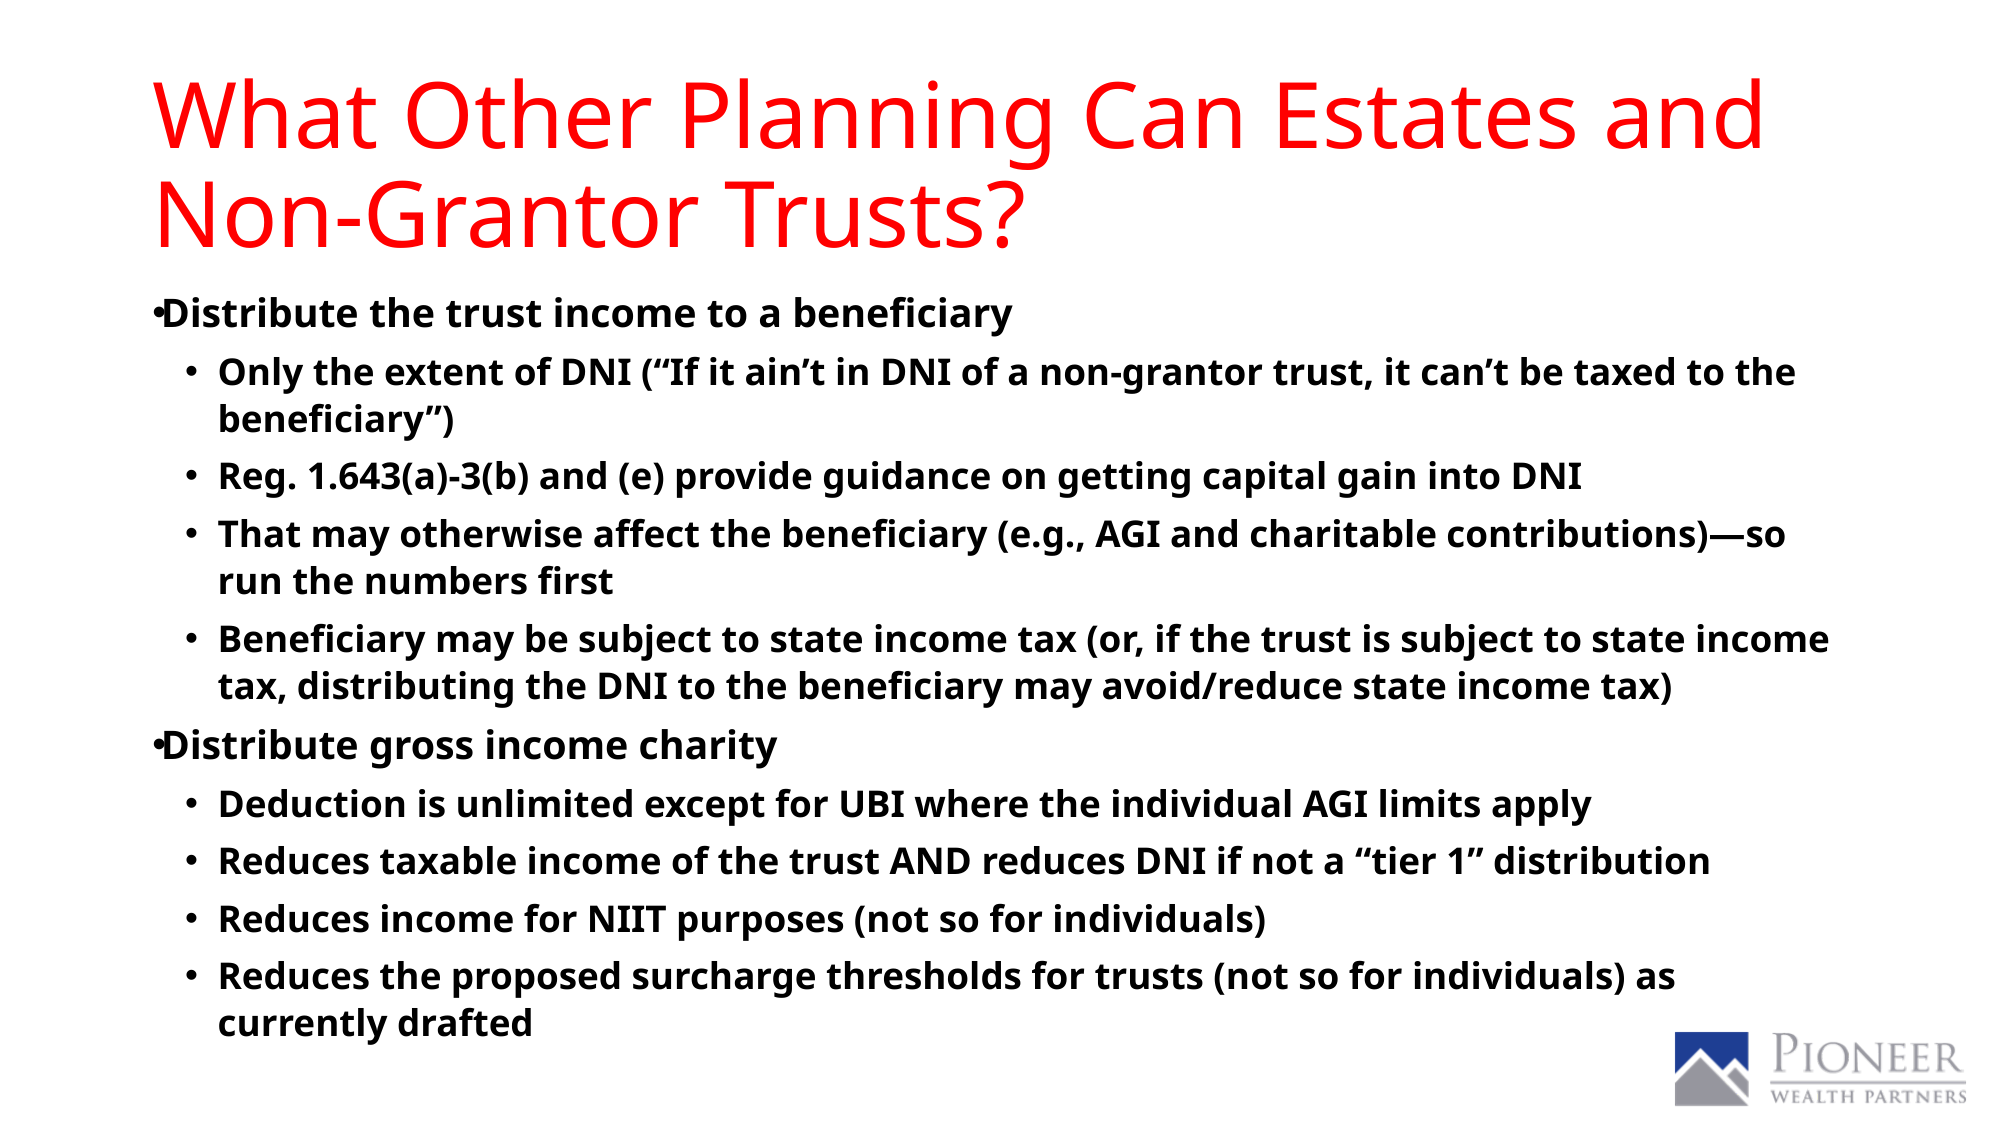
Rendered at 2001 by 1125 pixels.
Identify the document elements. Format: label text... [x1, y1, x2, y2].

title What Other Planning Can Estates and Non-Grantor Trusts? [137, 59, 1863, 277]
list Distribute the trust income to a beneficiary Only the extent of DNI (“If it ain’t in DNI of a non-grantor trust, it can’t be taxed to the beneficiary”) Reg. 1.643(a)-3(b) and (e) provide guidance on getting capital gain into DNI That may otherwise affect the beneficiary (e.g., AGI and charitable contributions)—so run the numbers first Beneficiary may be subject to state income tax (or, if the trust is subject to state income tax, distributing the DNI to the beneficiary may avoid/reduce state income tax) Distribute gross income charity Deduction is unlimited except for UBI where the individual AGI limits apply Reduces taxable income of the trust AND reduces DNI if not a “tier 1” distribution Reduces income for NIIT purposes (not so for individuals) Reduces the proposed surcharge thresholds for trusts (not so for individuals) as currently drafted [137, 277, 1863, 1066]
picture [1673, 1030, 1968, 1122]
